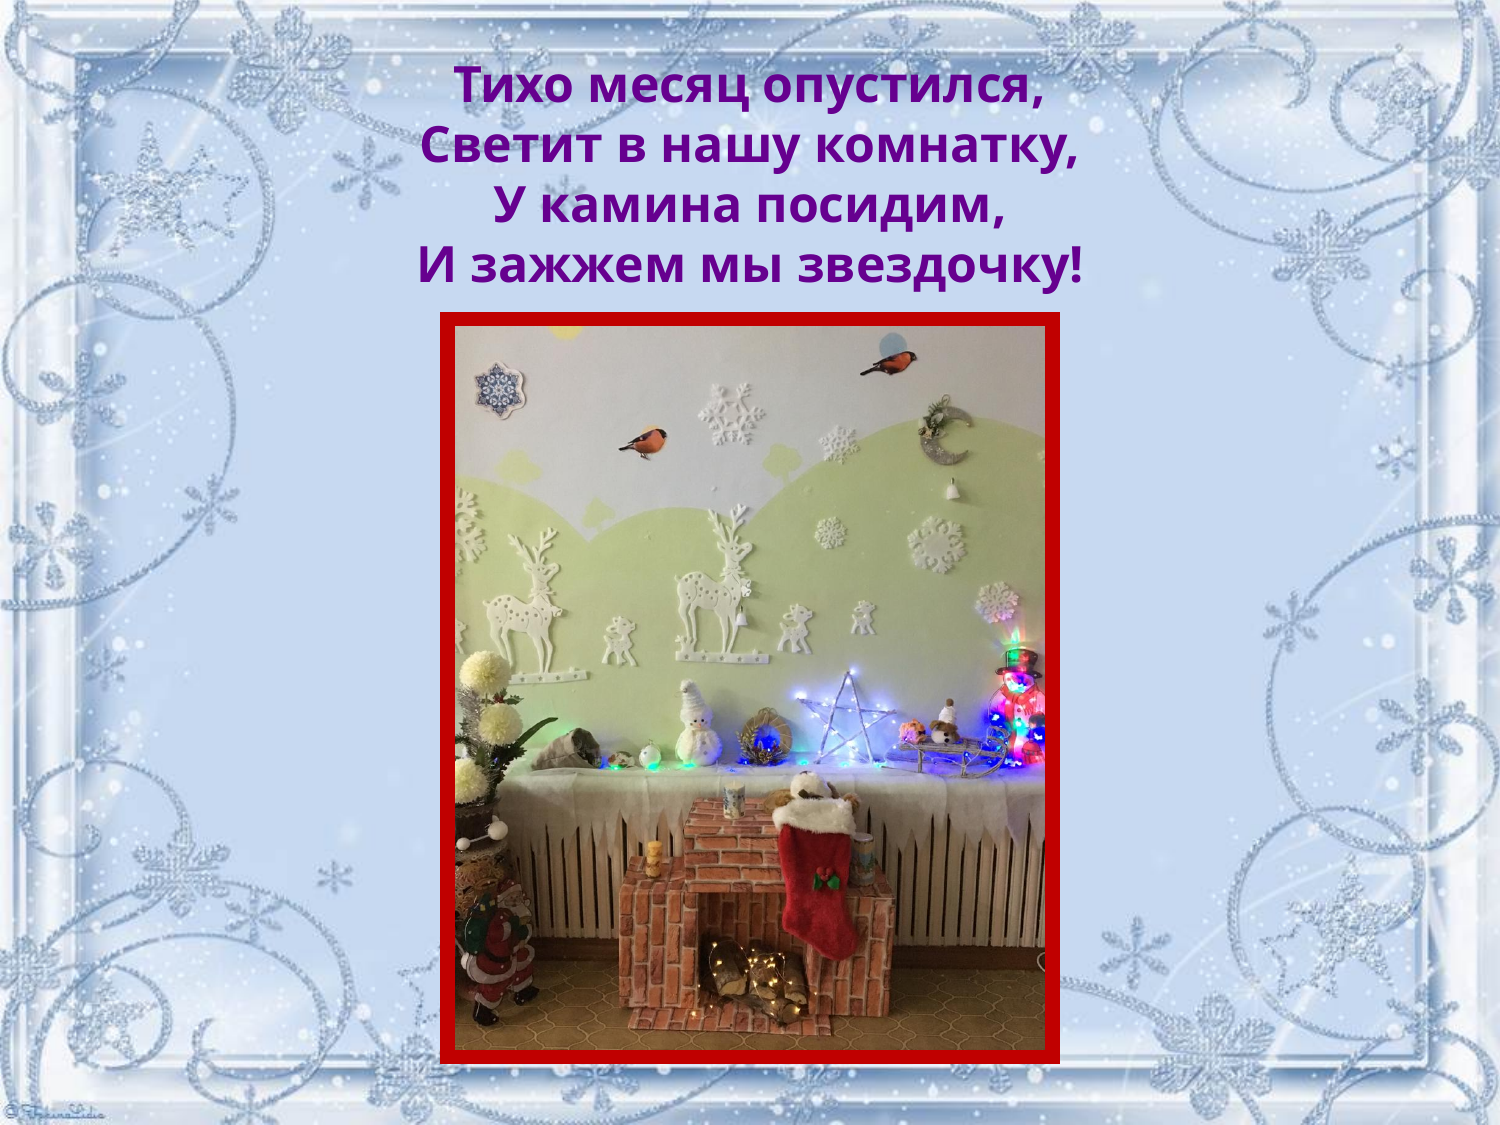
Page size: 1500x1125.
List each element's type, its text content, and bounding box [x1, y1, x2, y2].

picture [0, 0, 1500, 1125]
title Тихо месяц опустился, Светит в нашу комнатку, У камина посидим, И зажжем мы звездочку! [75, 45, 1425, 300]
